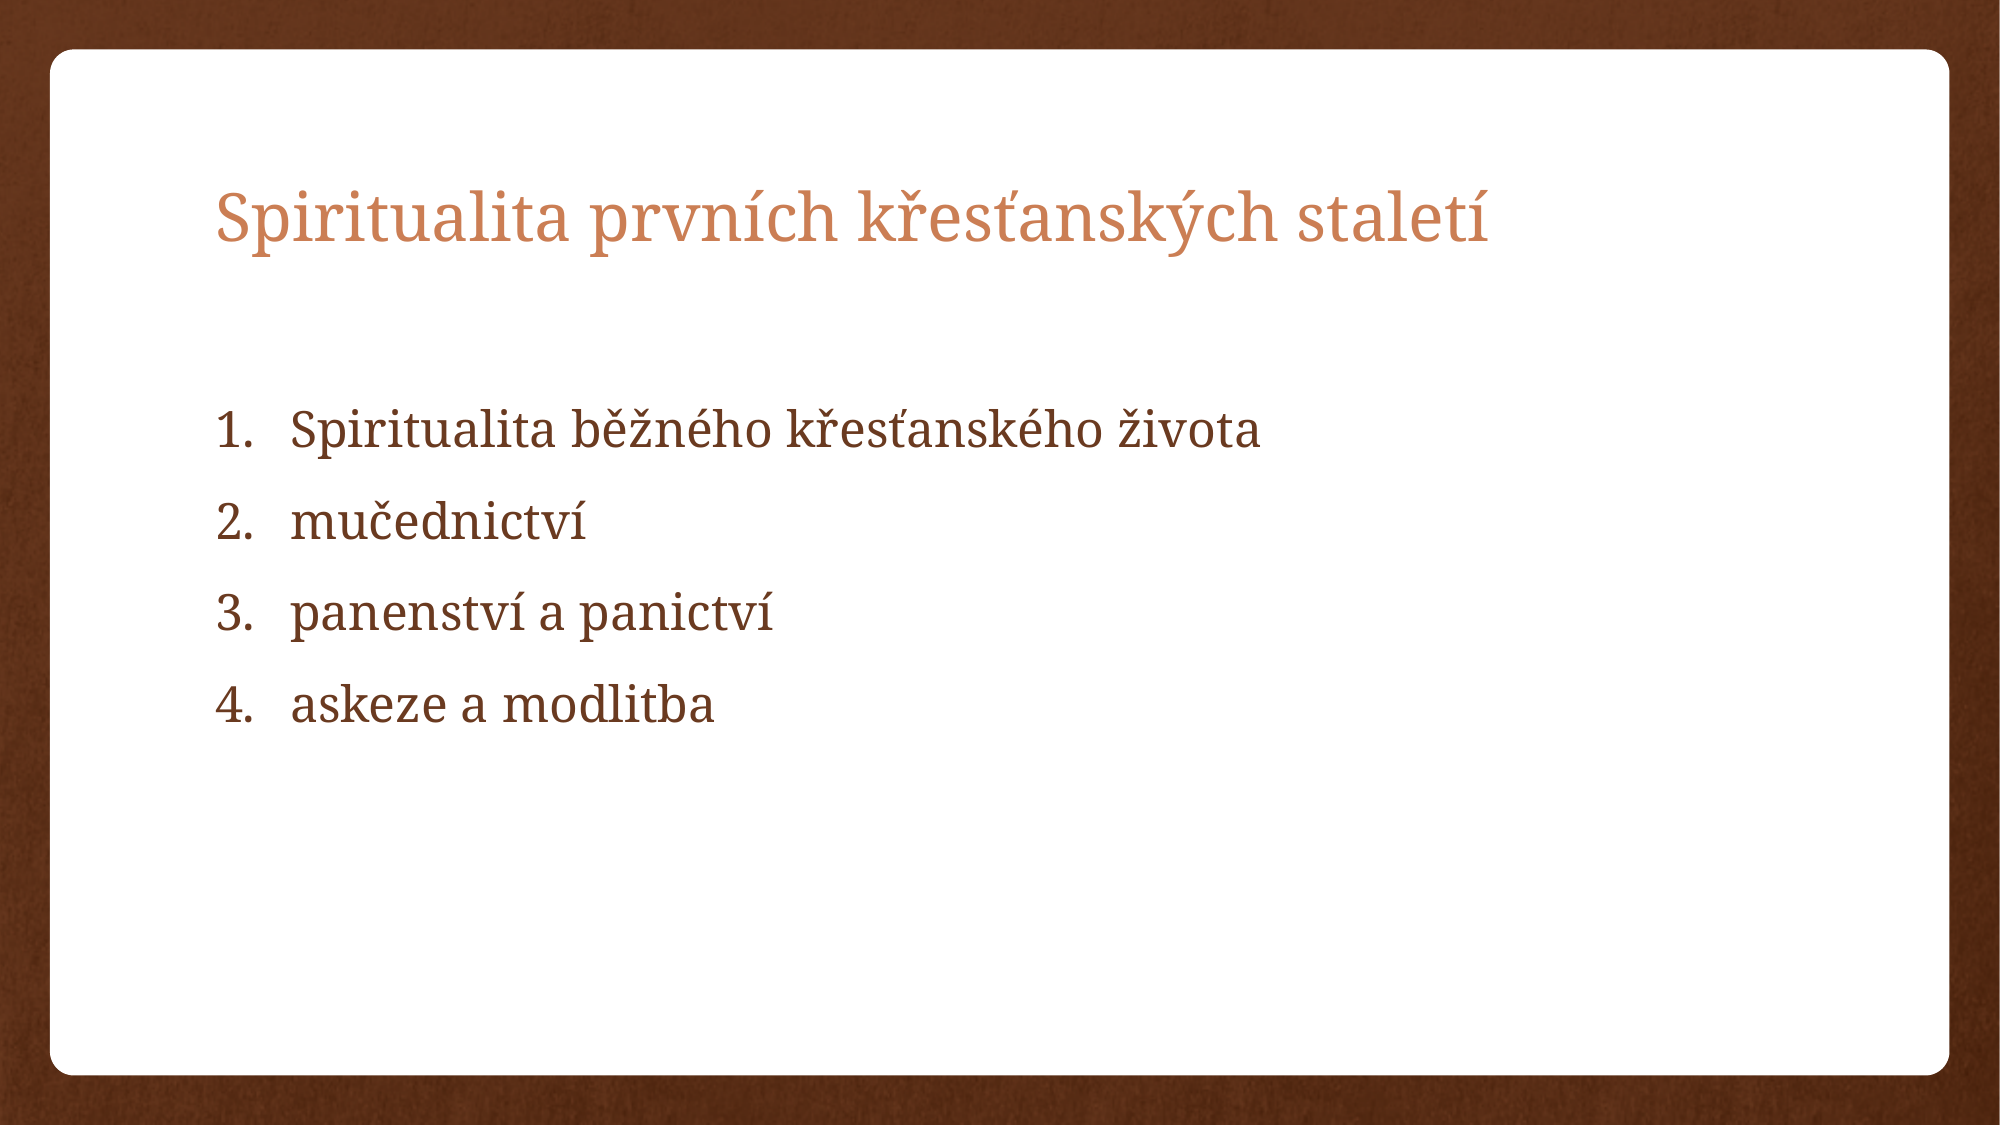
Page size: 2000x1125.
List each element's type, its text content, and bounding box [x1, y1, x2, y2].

list Spiritualita běžného křesťanského života mučednictví panenství a panictví askeze a modlitba [199, 397, 1800, 996]
title Spiritualita prvních křesťanských staletí [199, 70, 1800, 263]
